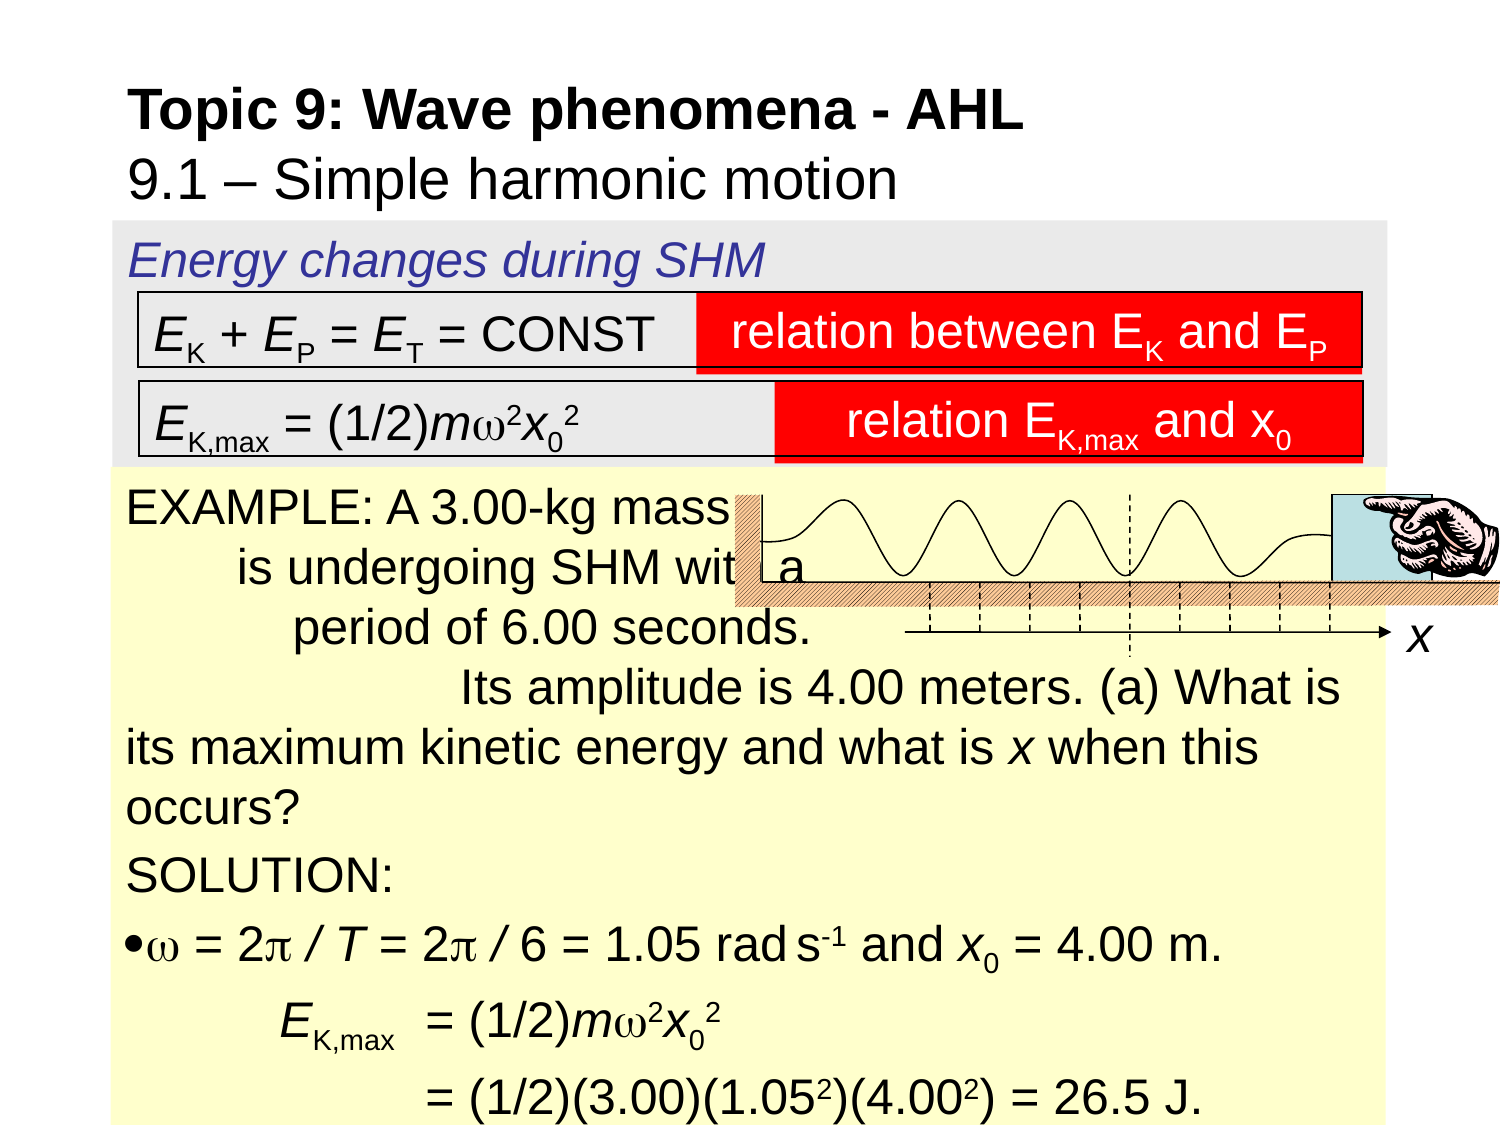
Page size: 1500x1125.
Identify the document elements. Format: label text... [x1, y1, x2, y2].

text_box Energy changes during SHM [112, 220, 1388, 467]
text_box EXAMPLE: A 3.00-kg mass is undergoing SHM with a period of 6.00 seconds. Its amplitude is 4.00 meters. (a) What is its maximum kinetic energy and what is x when this occurs? SOLUTION:  = 2 / T = 2 / 6 = 1.05 rad s-1 and x0 = 4.00 m. EK,max = (1/2)m2x02 = (1/2)(3.00)(1.052)(4.002) = 26.5 J. EK = EK,max = 26.5 J when x = 0. [110, 466, 1386, 1125]
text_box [734, 494, 1500, 716]
title Topic 9: Wave phenomena - AHL 9.1 – Simple harmonic motion [112, 67, 1388, 215]
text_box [138, 380, 1364, 457]
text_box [137, 291, 1363, 368]
picture [1361, 494, 1500, 579]
